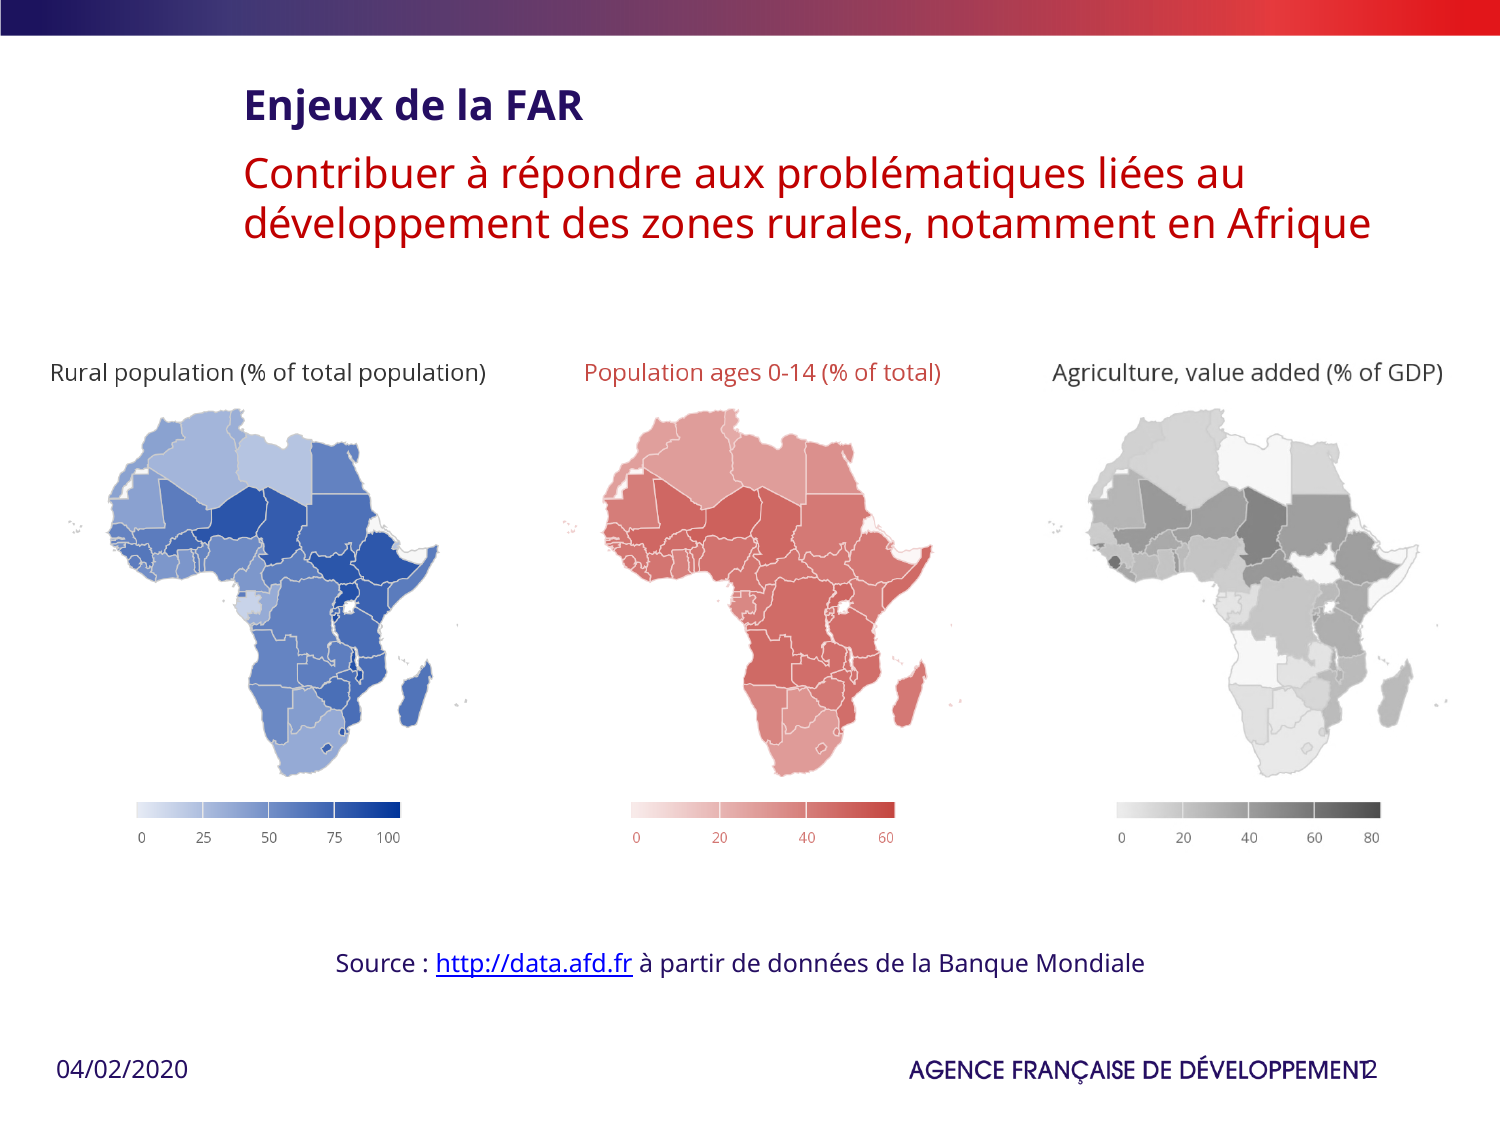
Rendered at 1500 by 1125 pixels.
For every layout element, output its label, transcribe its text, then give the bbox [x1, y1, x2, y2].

list Contribuer à répondre aux problématiques liées au développement des zones rurales, notamment en Afrique [228, 138, 1422, 269]
picture [1021, 349, 1481, 874]
text_box Source : http://data.afd.fr à partir de données de la Banque Mondiale [76, 940, 1412, 990]
picture [29, 349, 506, 874]
picture [560, 349, 969, 874]
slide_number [41, 1045, 392, 1106]
title Enjeux de la FAR [228, 71, 1424, 131]
picture [0, 0, 1500, 46]
picture [891, 1045, 1376, 1092]
